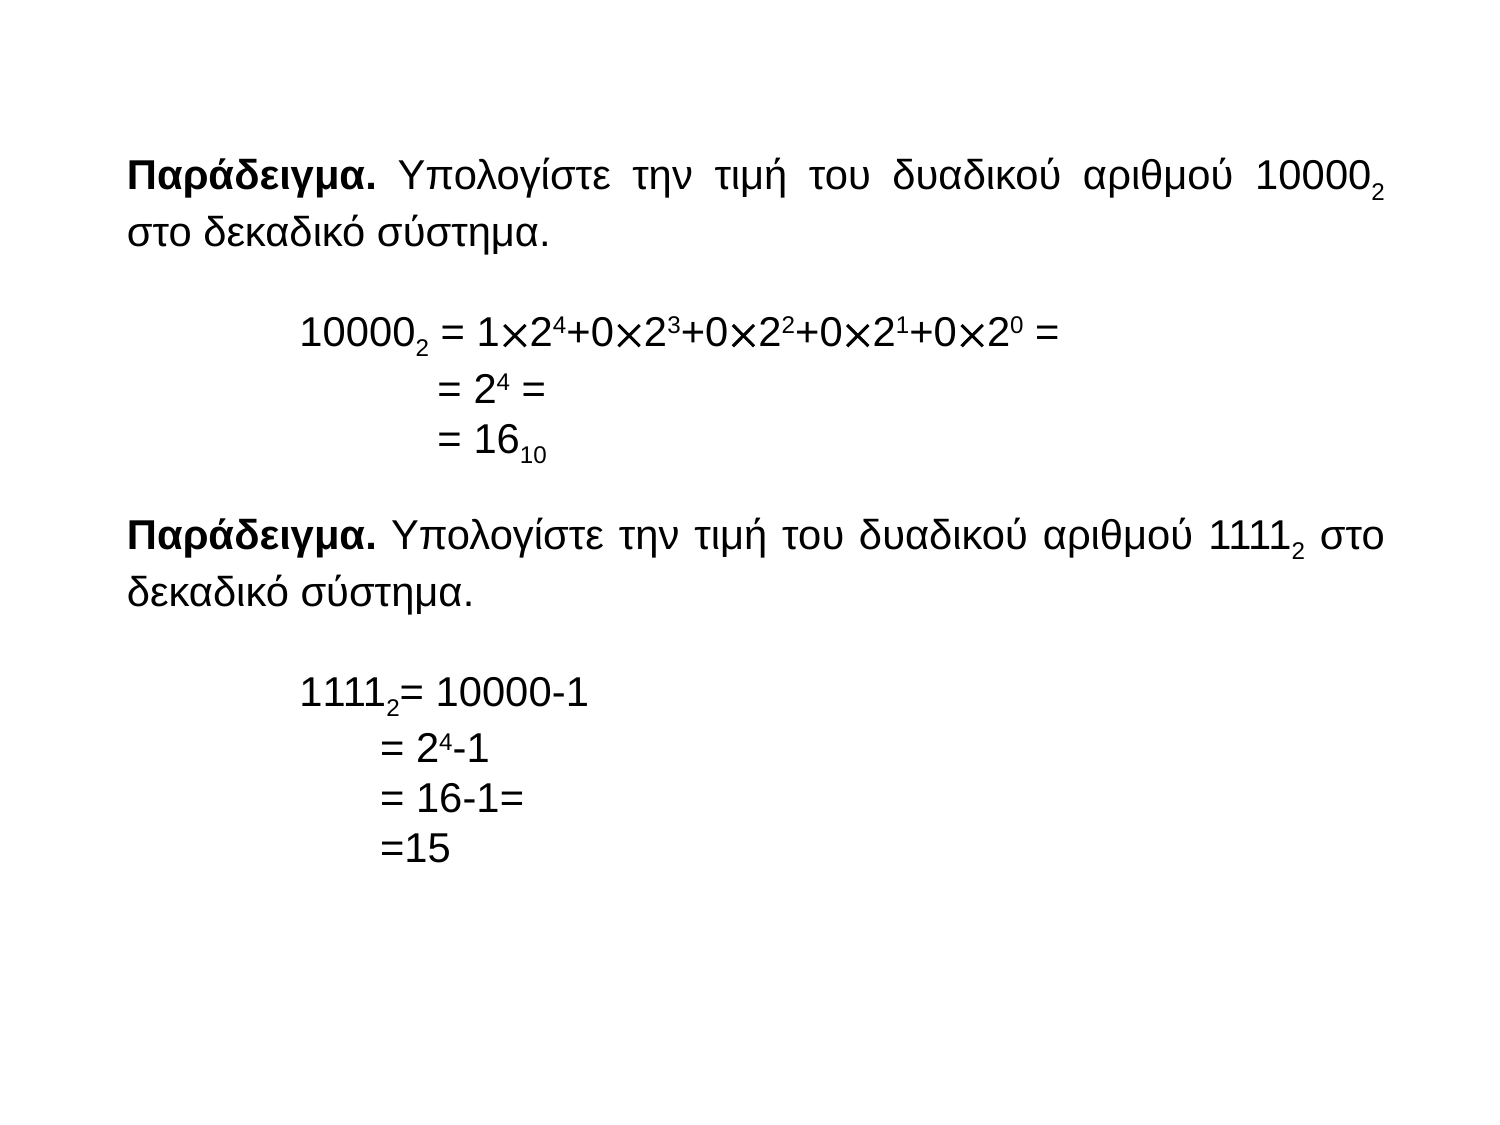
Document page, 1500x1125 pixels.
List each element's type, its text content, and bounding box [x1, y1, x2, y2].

text_box Παράδειγμα. Υπολογίστε την τιμή του δυαδικού αριθμού 11112 στο δεκαδικό σύστημα. 11112= 10000-1 = 24-1 = 16-1= =15 [112, 500, 1400, 879]
text_box Παράδειγμα. Υπολογίστε την τιμή του δυαδικού αριθμού 100002 στο δεκαδικό σύστημα. 100002 = 124+023+022+021+020 = = 24 = = 1610 [112, 140, 1400, 476]
